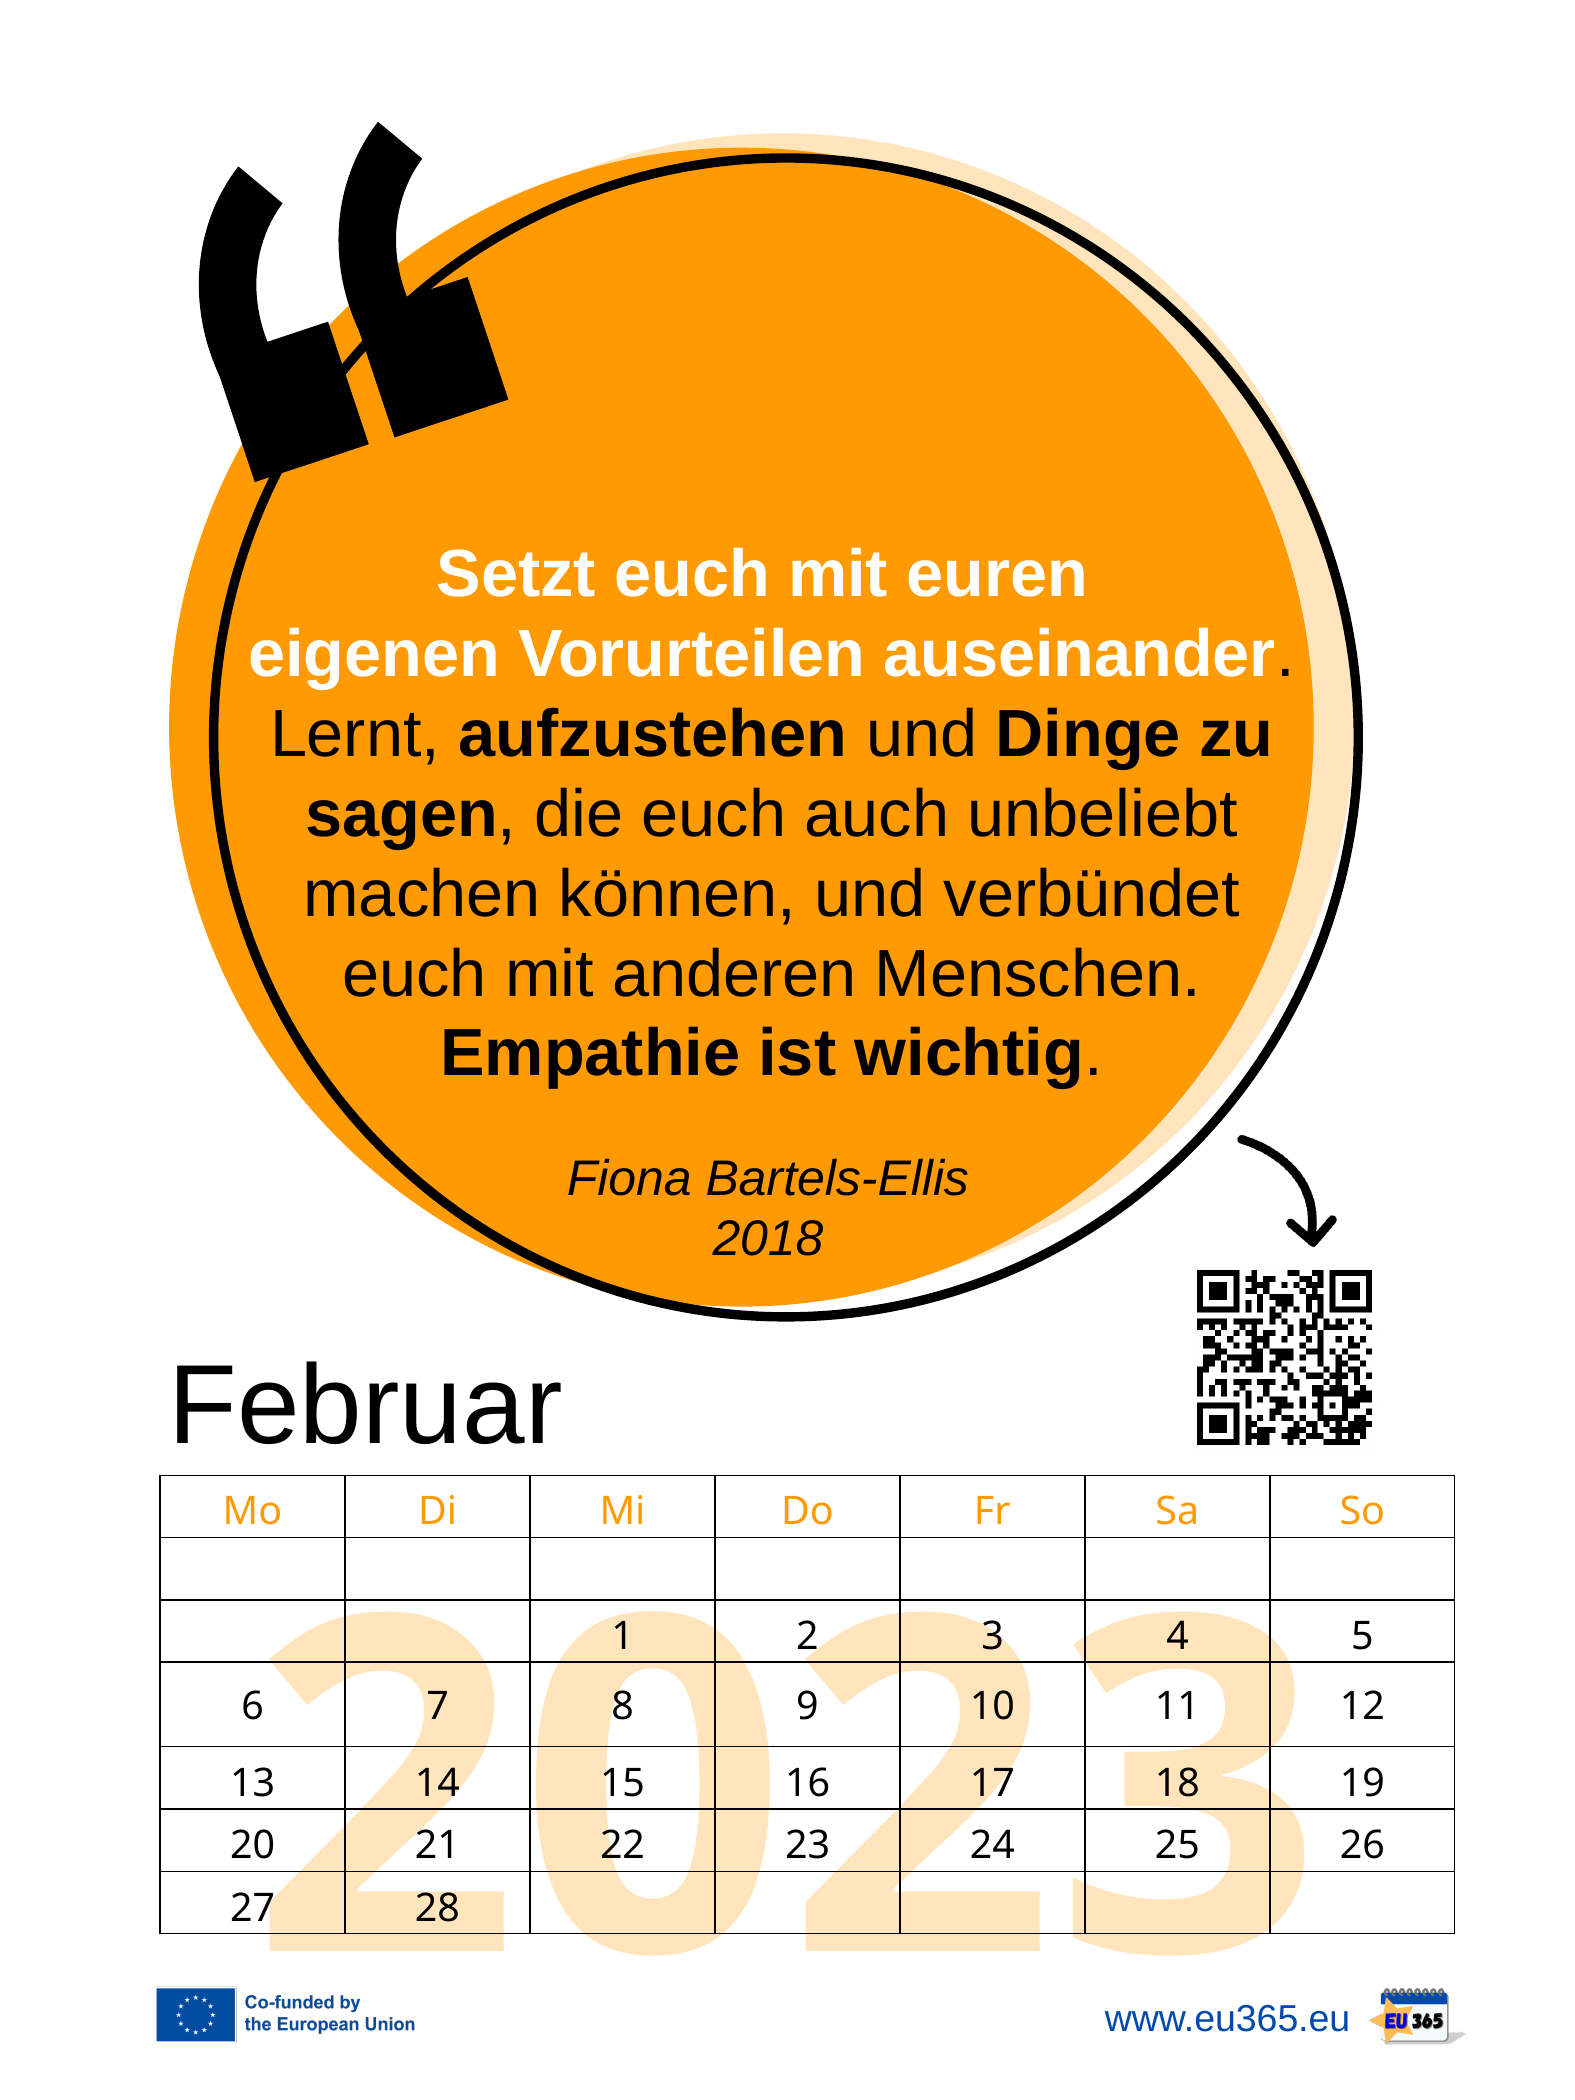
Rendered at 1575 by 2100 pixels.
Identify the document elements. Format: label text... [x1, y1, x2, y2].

table_cell 14 [346, 1747, 529, 1808]
table_cell [531, 1538, 714, 1599]
picture [1191, 1264, 1378, 1452]
table_cell [1271, 1872, 1454, 1933]
table_cell 7 [346, 1663, 529, 1746]
table_cell [716, 1872, 899, 1933]
table_cell [1086, 1872, 1269, 1933]
table_cell 17 [901, 1747, 1084, 1808]
table_cell 10 [901, 1663, 1084, 1746]
table_header Do [716, 1476, 899, 1537]
table_cell 23 [716, 1810, 899, 1871]
table_header Sa [1086, 1476, 1269, 1537]
table_cell 9 [716, 1663, 899, 1746]
table_cell 8 [531, 1663, 714, 1746]
table_cell 28 [346, 1872, 529, 1933]
table_cell 6 [161, 1663, 344, 1746]
table_cell 3 [901, 1601, 1084, 1661]
table_cell 22 [531, 1810, 714, 1871]
table_cell 2 [716, 1601, 899, 1661]
table_cell [346, 1601, 529, 1661]
table_cell 16 [716, 1747, 899, 1808]
table_cell 12 [1271, 1663, 1454, 1746]
table_cell [716, 1538, 899, 1599]
table_cell 11 [1086, 1663, 1269, 1746]
table_cell [531, 1872, 714, 1933]
picture [1364, 1985, 1473, 2046]
table_cell 20 [161, 1810, 344, 1871]
table_header Mi [531, 1476, 714, 1537]
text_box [83, 0, 851, 626]
table_header Di [346, 1476, 529, 1537]
text_box 2023 [84, 1475, 1491, 2053]
table_cell 4 [1086, 1601, 1269, 1661]
table_cell 27 [161, 1872, 344, 1933]
table_cell 5 [1271, 1601, 1454, 1661]
text_box www.eu365.eu [975, 1986, 1362, 2047]
table_cell [161, 1538, 344, 1599]
table_cell 25 [1086, 1810, 1269, 1871]
table_cell 21 [346, 1810, 529, 1871]
table_cell 15 [531, 1747, 714, 1808]
table_cell 13 [161, 1747, 344, 1808]
text_box Februar [153, 1323, 1462, 1474]
table_cell 18 [1086, 1747, 1269, 1808]
table_cell [346, 1538, 529, 1599]
table_cell [901, 1538, 1084, 1599]
table_header Mo [161, 1476, 344, 1537]
table_cell 1 [531, 1601, 714, 1661]
table_cell [901, 1872, 1084, 1933]
table_cell 19 [1271, 1747, 1454, 1808]
table_cell [161, 1601, 344, 1661]
table_cell [1086, 1538, 1269, 1599]
table_cell [1271, 1538, 1454, 1599]
table_header Fr [901, 1476, 1084, 1537]
table_cell 24 [901, 1810, 1084, 1871]
picture [147, 1984, 430, 2045]
picture [1217, 1119, 1364, 1261]
table_cell 26 [1271, 1810, 1454, 1871]
table_header So [1271, 1476, 1454, 1537]
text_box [168, 133, 1359, 1318]
